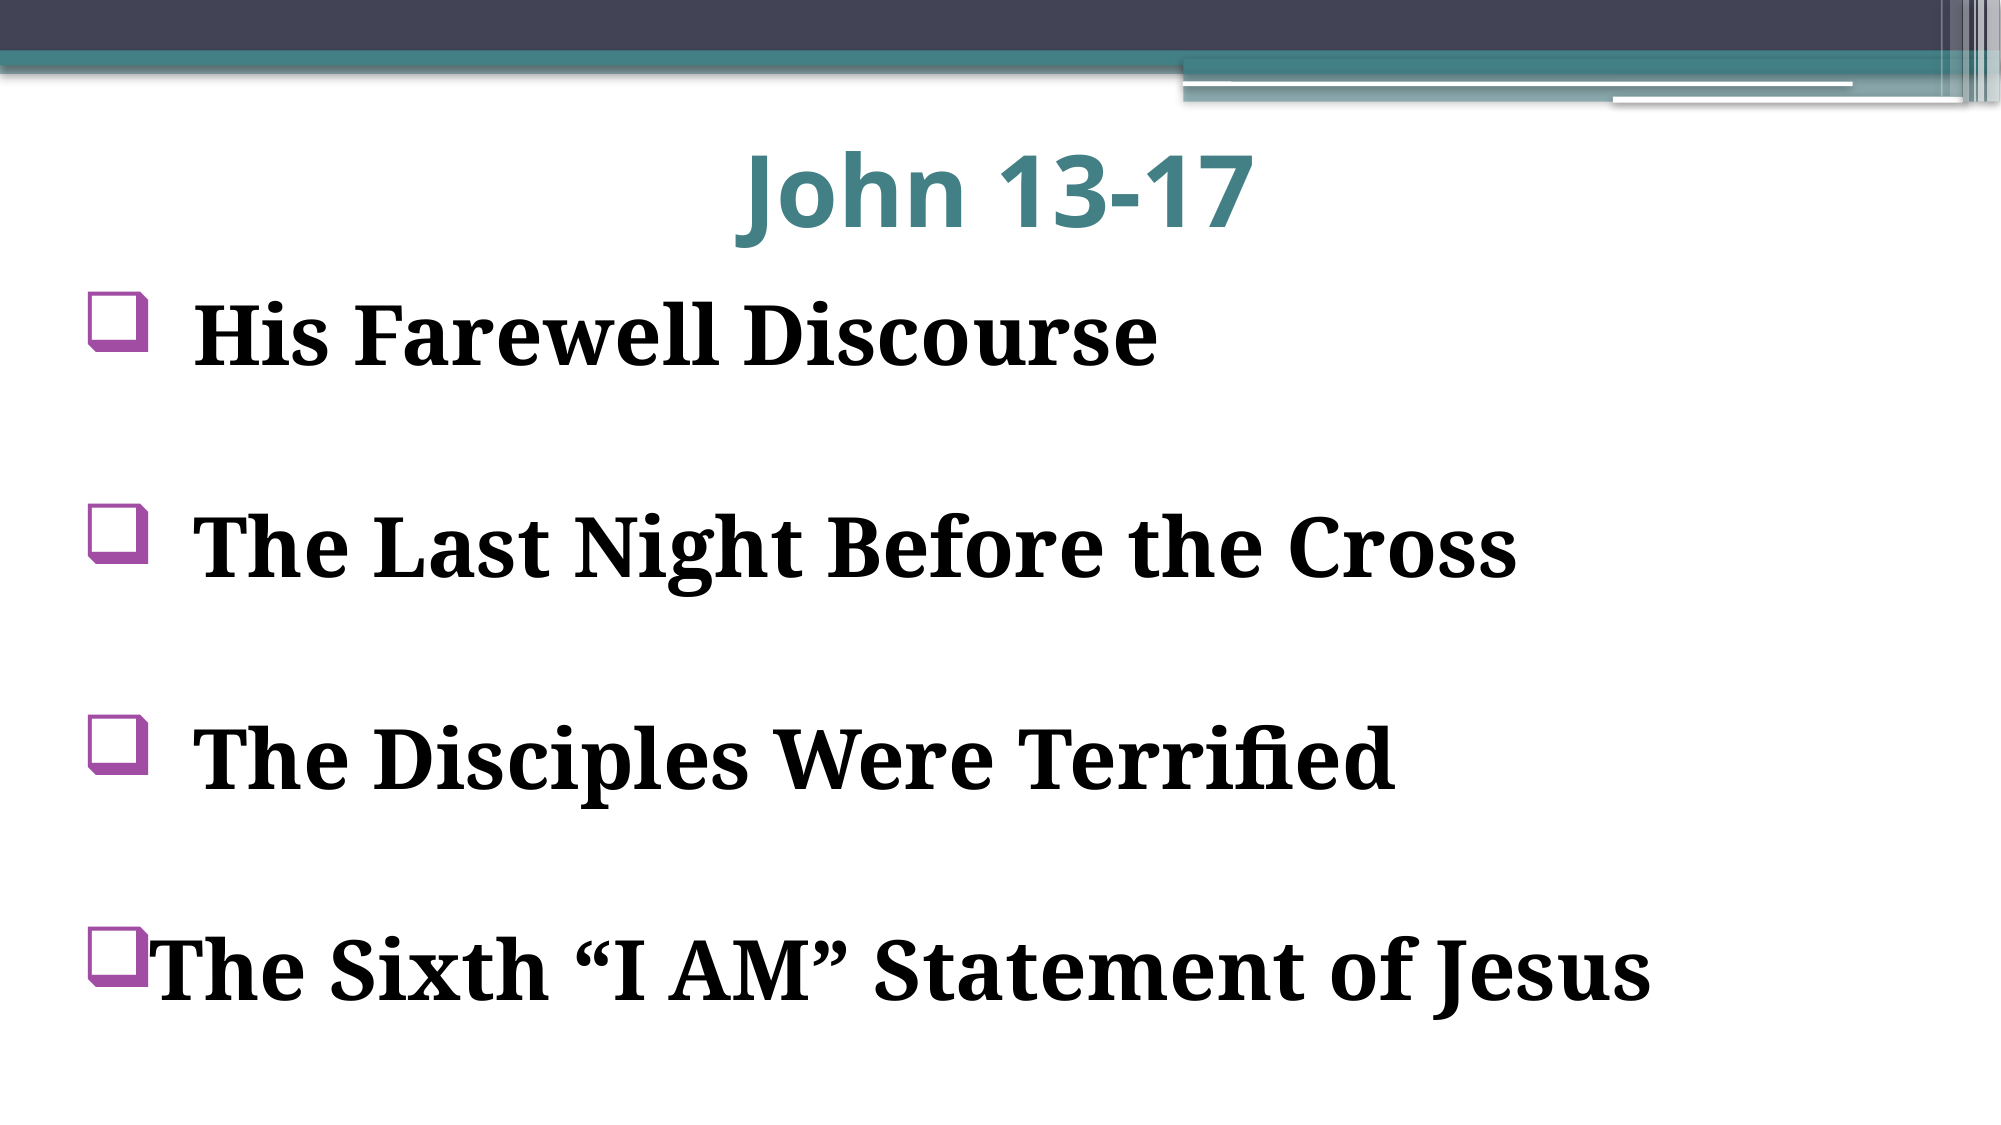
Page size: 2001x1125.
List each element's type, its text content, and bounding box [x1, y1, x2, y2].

title John 13-17 [99, 112, 1900, 263]
list His Farewell Discourse The Last Night Before the Cross The Disciples Were Terrified The Sixth “I AM” Statement of Jesus [50, 275, 1975, 1125]
